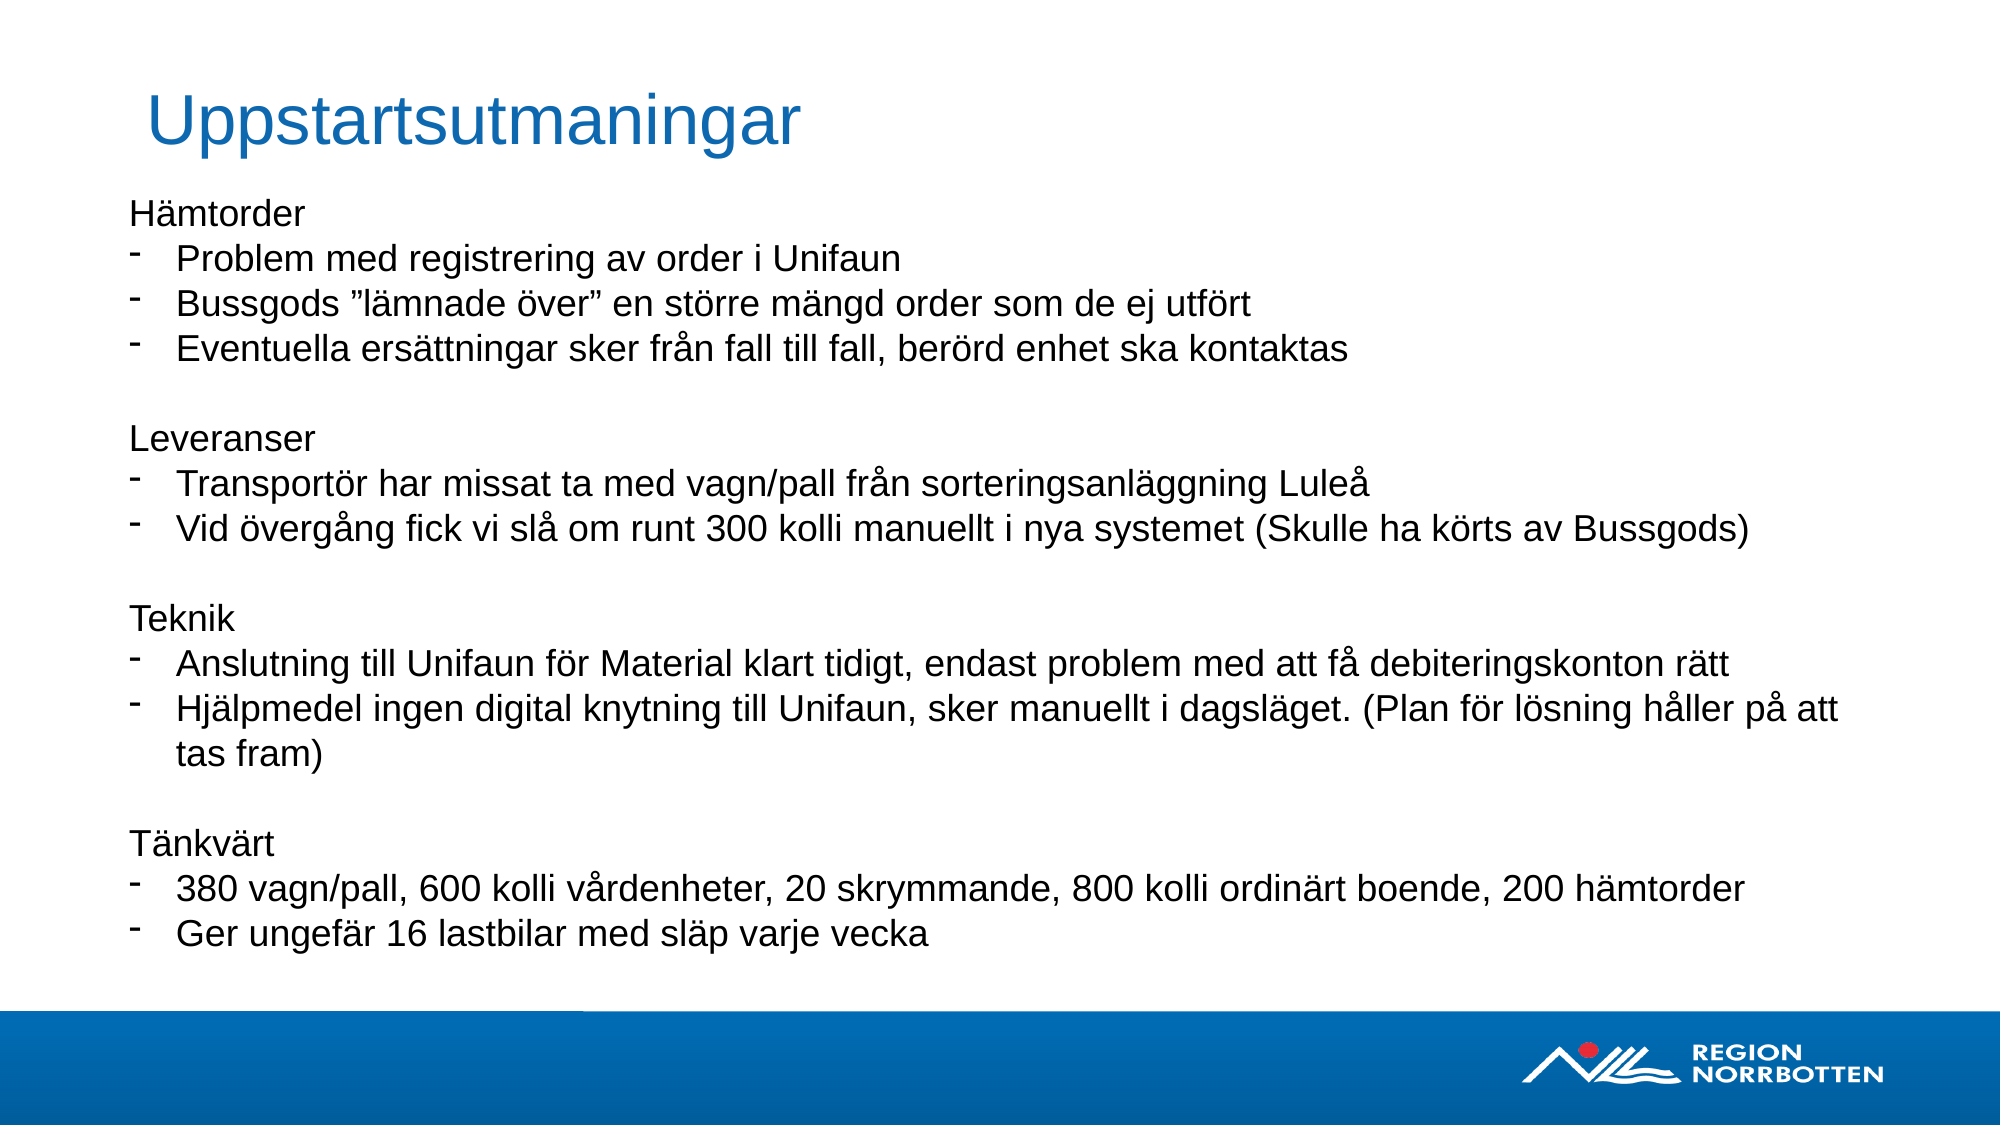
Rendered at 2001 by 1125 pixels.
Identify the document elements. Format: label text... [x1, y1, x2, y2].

text_box Hämtorder Problem med registrering av order i Unifaun Bussgods ”lämnade över” en större mängd order som de ej utfört Eventuella ersättningar sker från fall till fall, berörd enhet ska kontaktas Leveranser Transportör har missat ta med vagn/pall från sorteringsanläggning Luleå Vid övergång fick vi slå om runt 300 kolli manuellt i nya systemet (Skulle ha körts av Bussgods) Teknik Anslutning till Unifaun för Material klart tidigt, endast problem med att få debiteringskonton rätt Hjälpmedel ingen digital knytning till Unifaun, sker manuellt i dagsläget. (Plan för lösning håller på att tas fram) Tänkvärt 380 vagn/pall, 600 kolli vårdenheter, 20 skrymmande, 800 kolli ordinärt boende, 200 hämtorder Ger ungefär 16 lastbilar med släp varje vecka [114, 182, 1856, 962]
text_box Uppstartsutmaningar [131, 22, 1406, 182]
picture [0, 1011, 2000, 1125]
